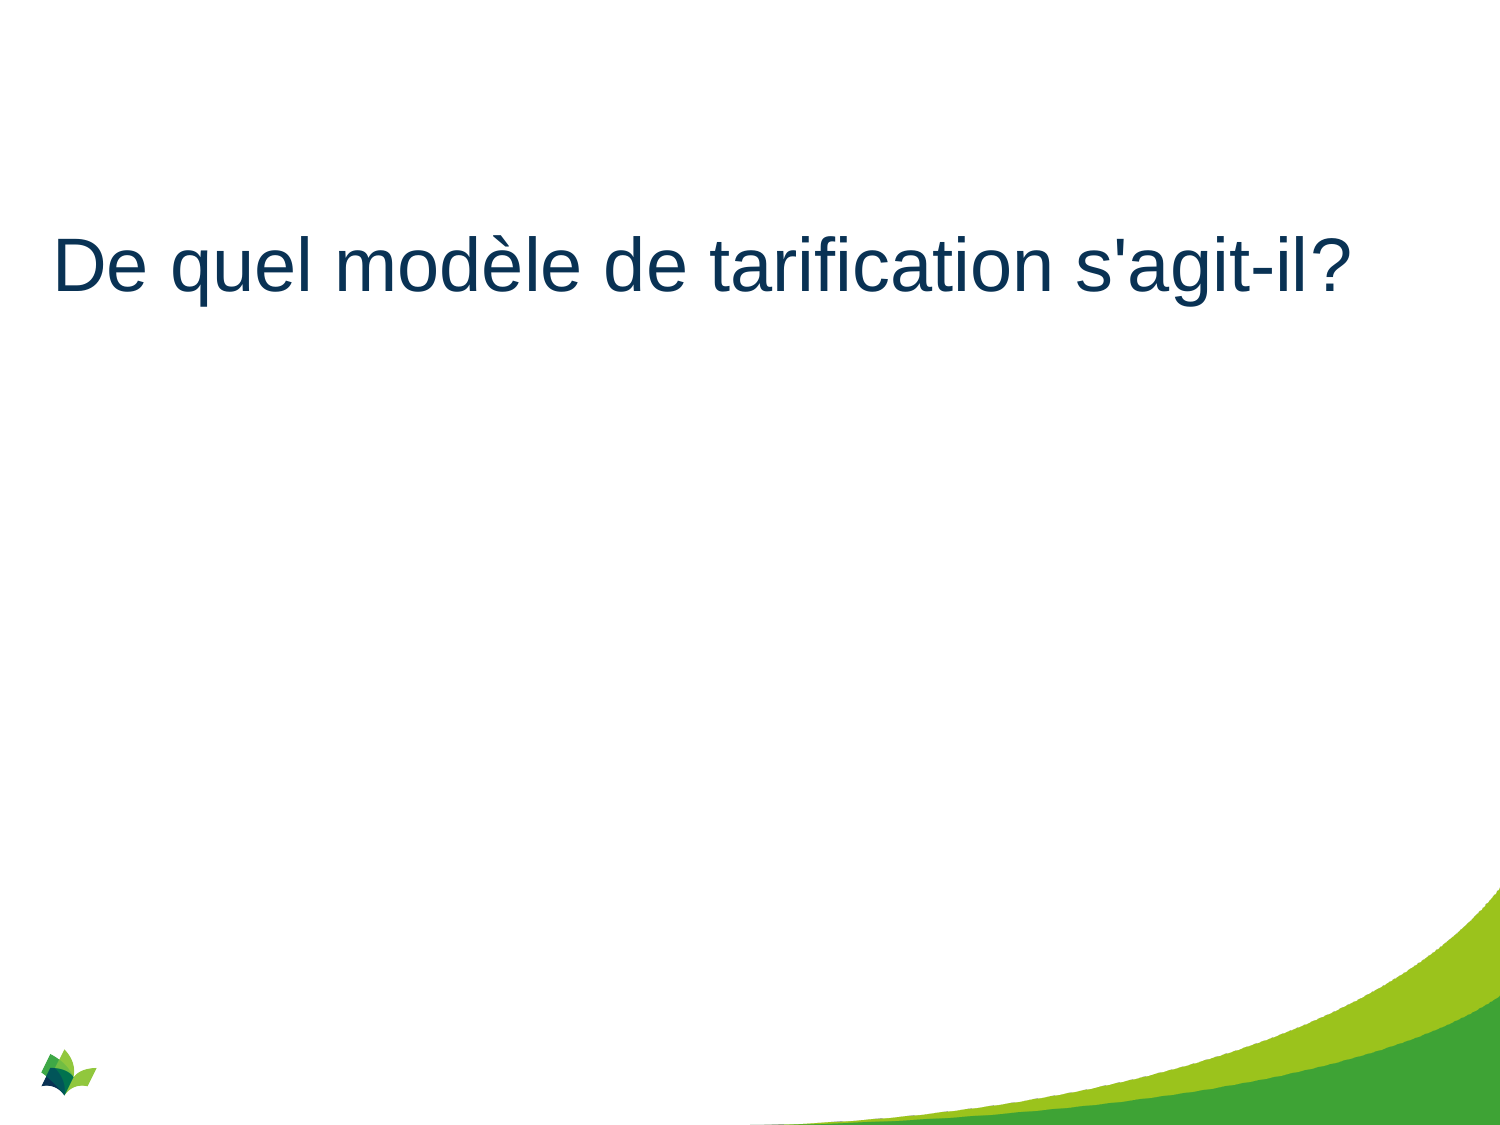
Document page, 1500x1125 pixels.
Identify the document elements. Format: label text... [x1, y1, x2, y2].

picture [0, 299, 1500, 1125]
title De quel modèle de tarification s'agit-il? [41, 185, 1459, 349]
